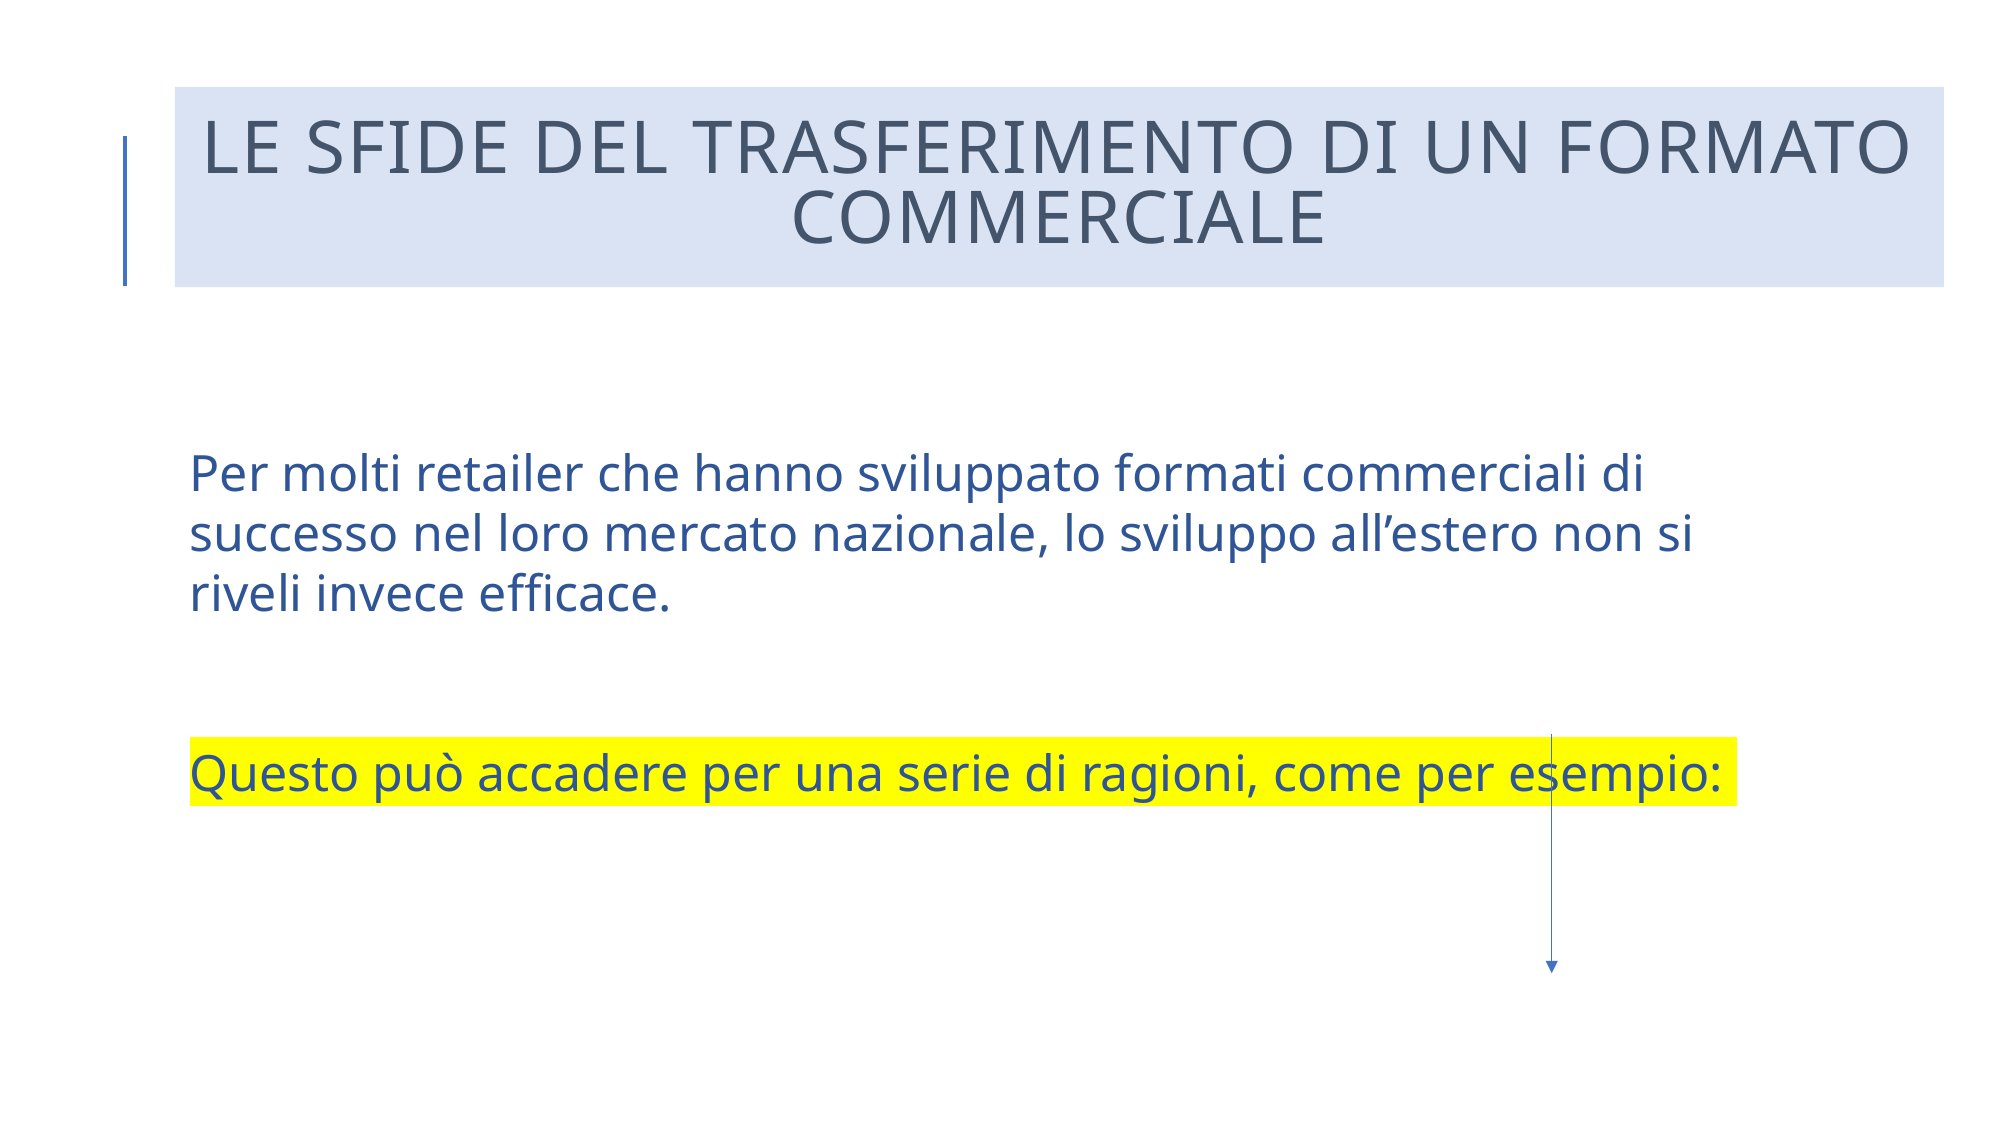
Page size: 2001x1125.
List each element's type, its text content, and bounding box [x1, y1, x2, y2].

text_box Per molti retailer che hanno sviluppato formati commerciali di successo nel loro mercato nazionale, lo sviluppo all’estero non si riveli invece efficace. Questo può accadere per una serie di ragioni, come per esempio: [174, 433, 1815, 869]
title Le sfide del trasferimento di un formato commerciale [174, 86, 1944, 288]
